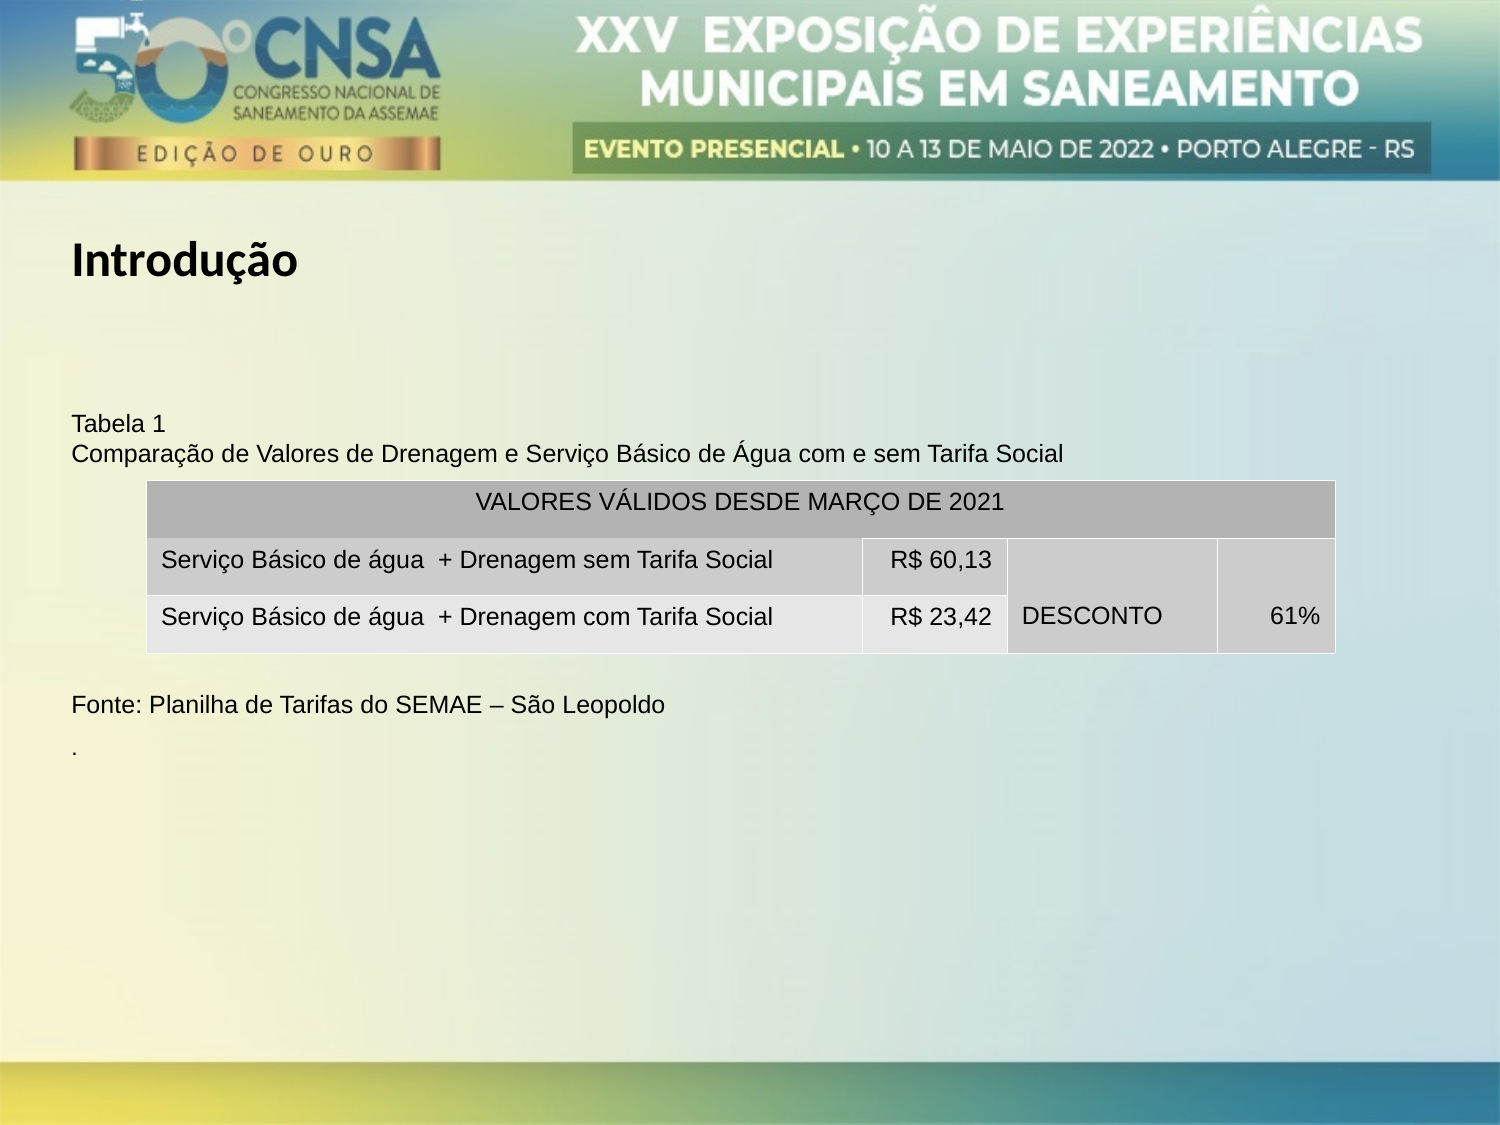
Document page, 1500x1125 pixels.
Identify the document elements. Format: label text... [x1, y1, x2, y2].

table_cell 61% [1218, 539, 1335, 653]
table_cell R$ 60,13 [863, 539, 1007, 595]
table_cell DESCONTO [1008, 539, 1217, 653]
table_header VALORES VÁLIDOS DESDE MARÇO DE 2021 [147, 481, 1335, 538]
text_box Introdução Tabela 1 Comparação de Valores de Drenagem e Serviço Básico de Água com e sem Tarifa Social Fonte: Planilha de Tarifas do SEMAE – São Leopoldo . [56, 226, 1332, 1006]
table_cell R$ 23,42 [863, 596, 1007, 653]
table_cell Serviço Básico de água + Drenagem com Tarifa Social [147, 596, 862, 653]
table_cell Serviço Básico de água + Drenagem sem Tarifa Social [147, 538, 862, 595]
